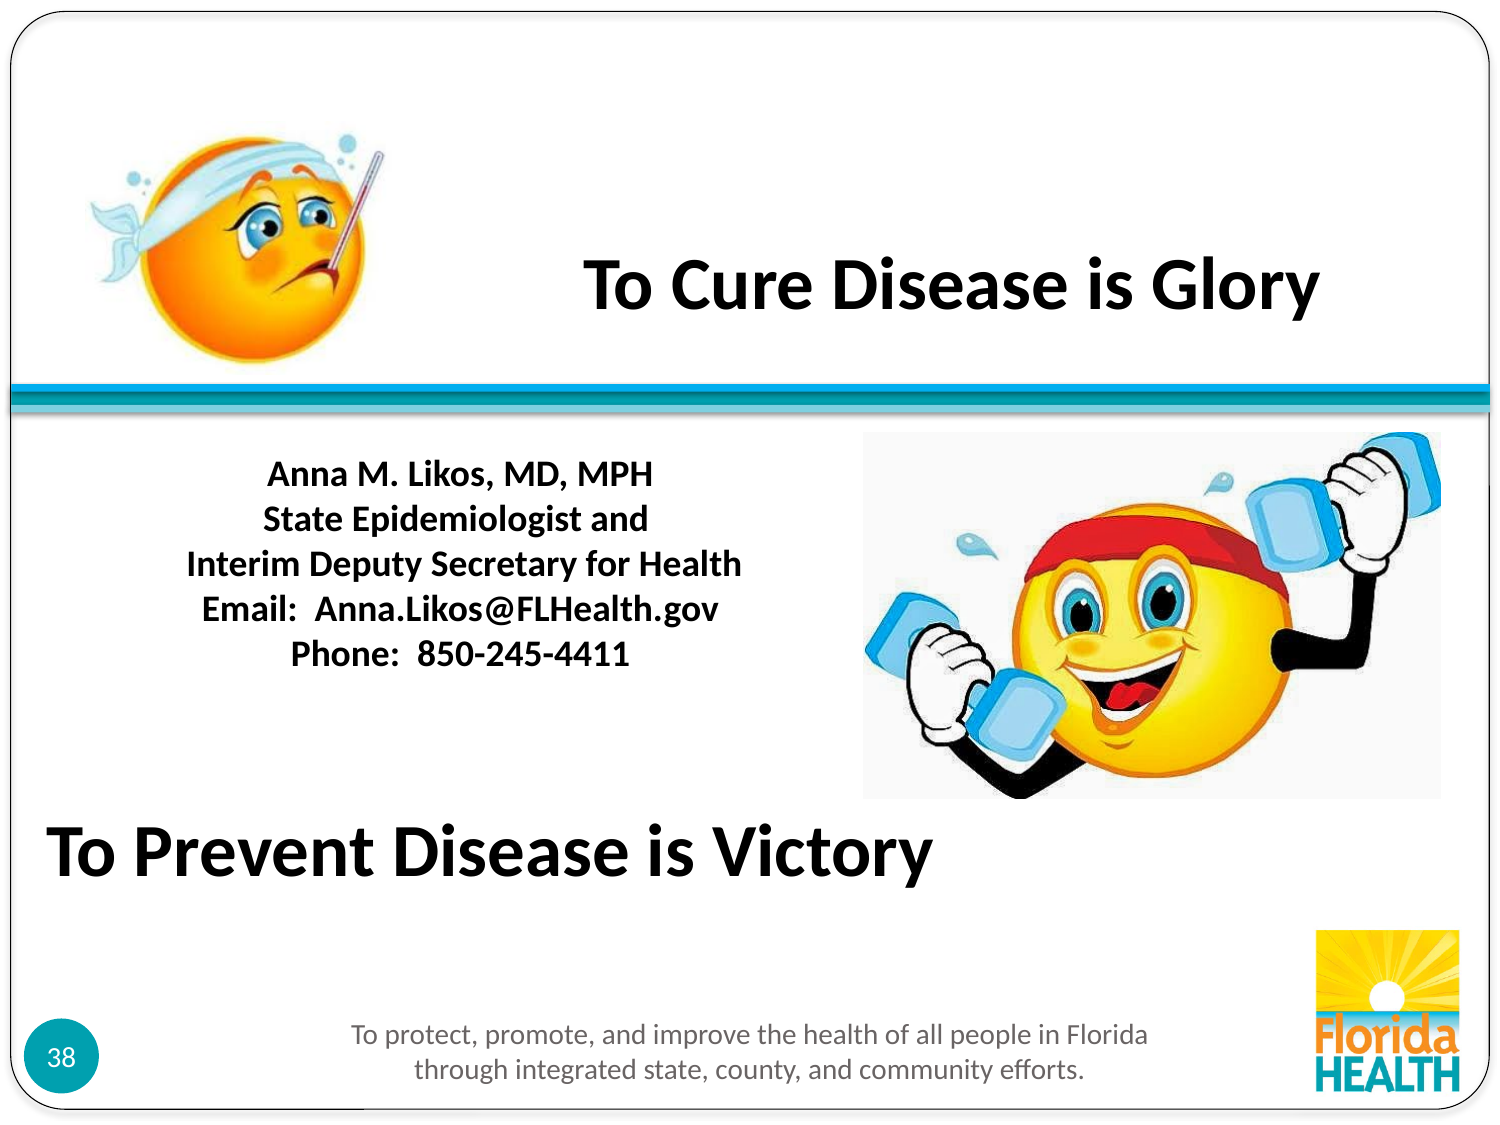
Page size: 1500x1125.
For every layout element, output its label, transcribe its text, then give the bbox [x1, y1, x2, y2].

picture [1312, 926, 1463, 1097]
list To Cure Disease is Glory [566, 124, 1339, 371]
picture [1418, 432, 1441, 479]
picture [862, 432, 1441, 799]
title To Prevent Disease is Victory [31, 682, 963, 907]
footer [337, 1012, 1163, 1088]
slide_number 38 [23, 1018, 99, 1094]
text_box Anna M. Likos, MD, MPH State Epidemiologist and Interim Deputy Secretary for Health Email: Anna.Likos@FLHealth.gov Phone: 850-245-4411 [85, 441, 836, 681]
picture [85, 121, 397, 375]
